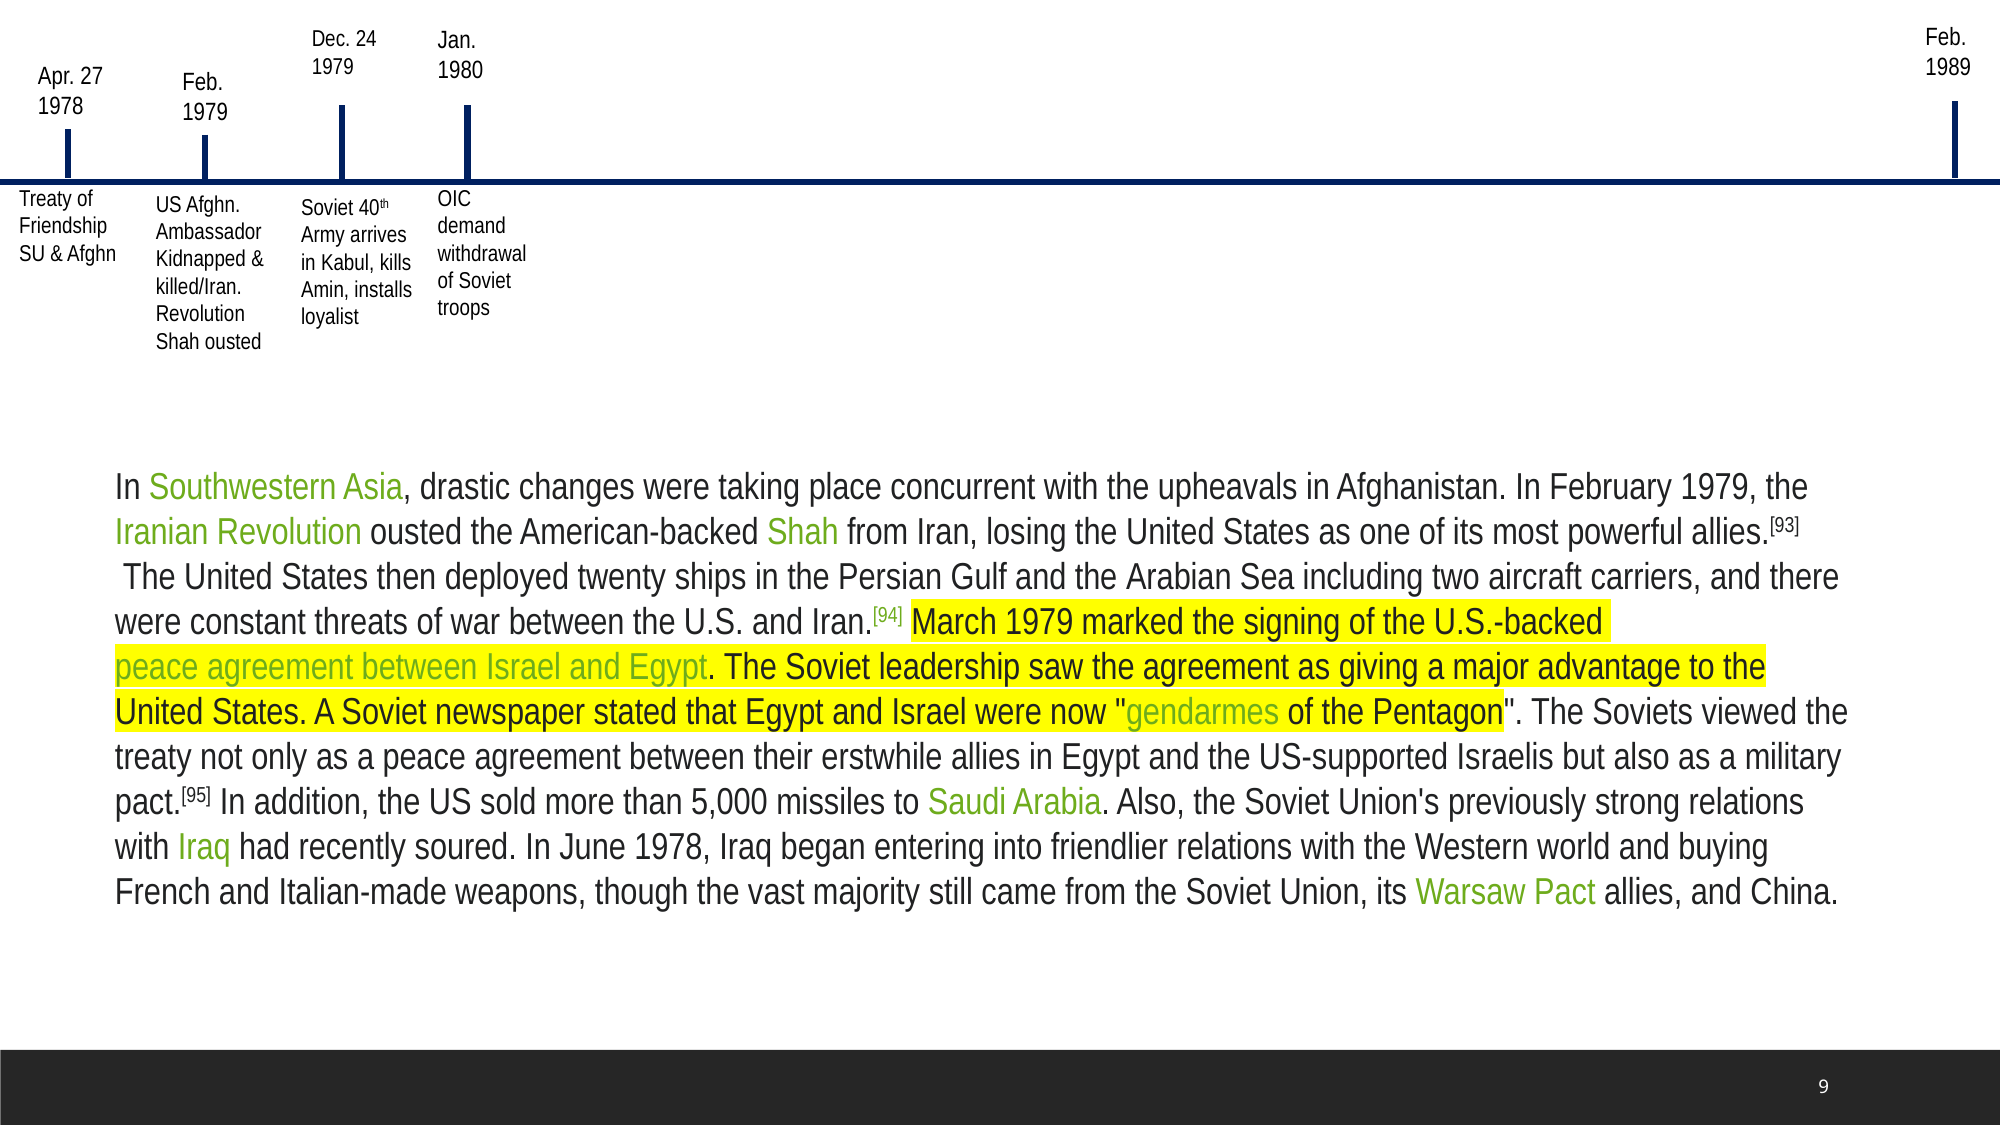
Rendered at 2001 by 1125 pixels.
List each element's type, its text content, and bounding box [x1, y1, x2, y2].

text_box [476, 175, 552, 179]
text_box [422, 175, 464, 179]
text_box Soviet 40th Army arrives in Kabul, kills Amin, installs loyalist [286, 193, 438, 337]
text_box Jan. 1980 [422, 16, 513, 92]
text_box Feb. 1989 [1910, 12, 2000, 88]
text_box Seleucus [4, 183, 155, 192]
text_box US Afghn. Ambassador Kidnapped & killed/Iran. Revolution Shah ousted [141, 193, 291, 362]
text_box Feb. 1979 [167, 57, 249, 133]
text_box Apr. 27 1978 [23, 52, 124, 127]
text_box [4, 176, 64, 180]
slide_number 9 [1803, 1057, 1932, 1118]
text_box Dec. 24 1979 [297, 16, 398, 87]
text_box [155, 189, 286, 193]
text_box In Southwestern Asia, drastic changes were taking place concurrent with the upheavals in Afghanistan. In February 1979, the Iranian Revolution ousted the American-backed Shah from Iran, losing the United States as one of its most powerful allies.[93] The United States then deployed twenty ships in the Persian Gulf and the Arabian Sea including two aircraft carriers, and there were constant threats of war between the U.S. and Iran.[94] March 1979 marked the signing of the U.S.-backed peace agreement between Israel and Egypt. The Soviet leadership saw the agreement as giving a major advantage to the United States. A Soviet newspaper stated that Egypt and Israel were now "gendarmes of the Pentagon". The Soviets viewed the treaty not only as a peace agreement between their erstwhile allies in Egypt and the US-supported Israelis but also as a military pact.[95] In addition, the US sold more than 5,000 missiles to Saudi Arabia. Also, the Soviet Union's previously strong relations with Iraq had recently soured. In June 1978, Iraq began entering into friendlier relations with the Western world and buying French and Italian-made weapons, though the vast majority still came from the Soviet Union, its Warsaw Pact allies, and China. [100, 454, 1868, 919]
text_box Treaty of Friendship SU & Afghn [4, 193, 155, 274]
text_box OIC demand withdrawal of Soviet troops [438, 193, 552, 328]
